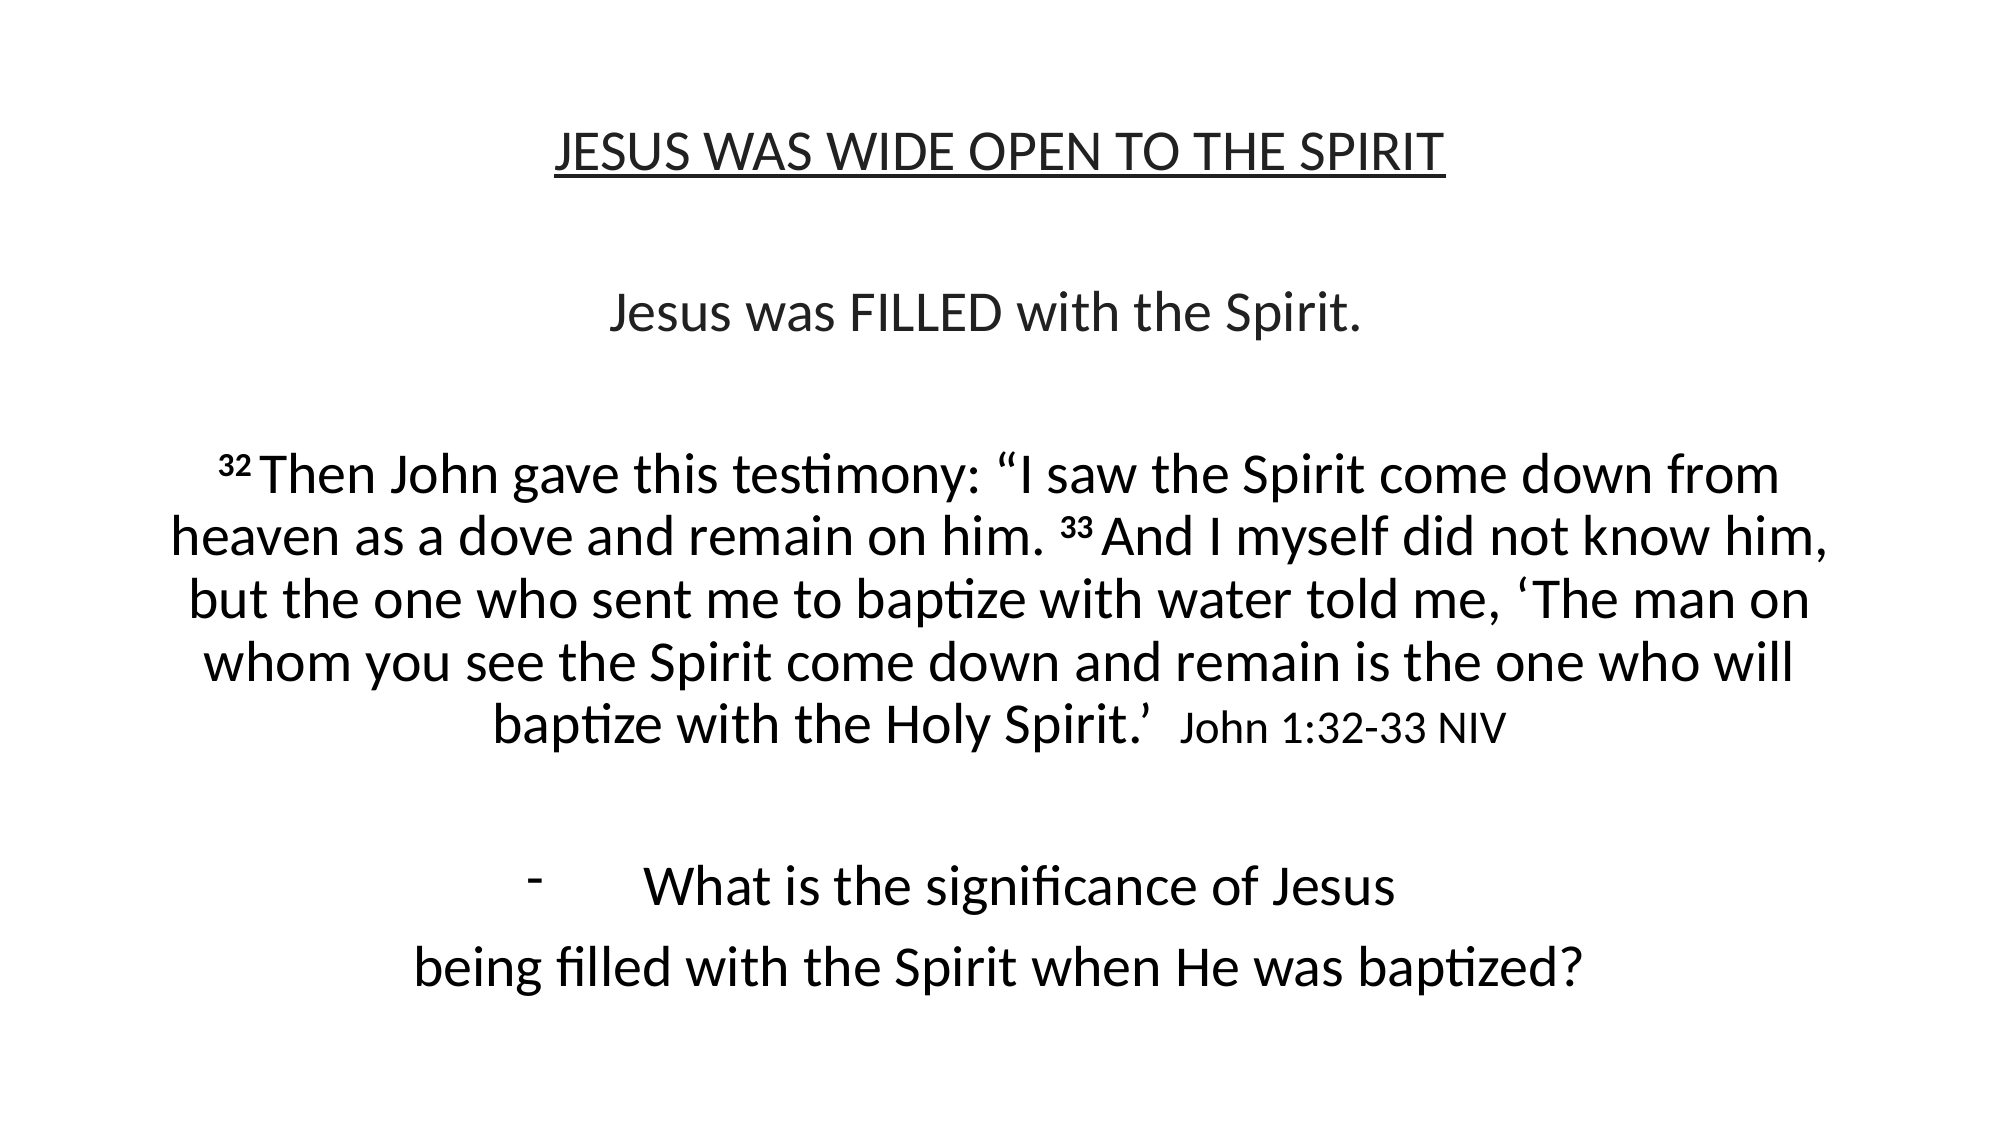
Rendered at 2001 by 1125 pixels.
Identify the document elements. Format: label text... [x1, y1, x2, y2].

list JESUS WAS WIDE OPEN TO THE SPIRIT Jesus was FILLED with the Spirit. 32 Then John gave this testimony: “I saw the Spirit come down from heaven as a dove and remain on him. 33 And I myself did not know him, but the one who sent me to baptize with water told me, ‘The man on whom you see the Spirit come down and remain is the one who will baptize with the Holy Spirit.’ John 1:32-33 NIV What is the significance of Jesus being filled with the Spirit when He was baptized? [137, 112, 1863, 1014]
